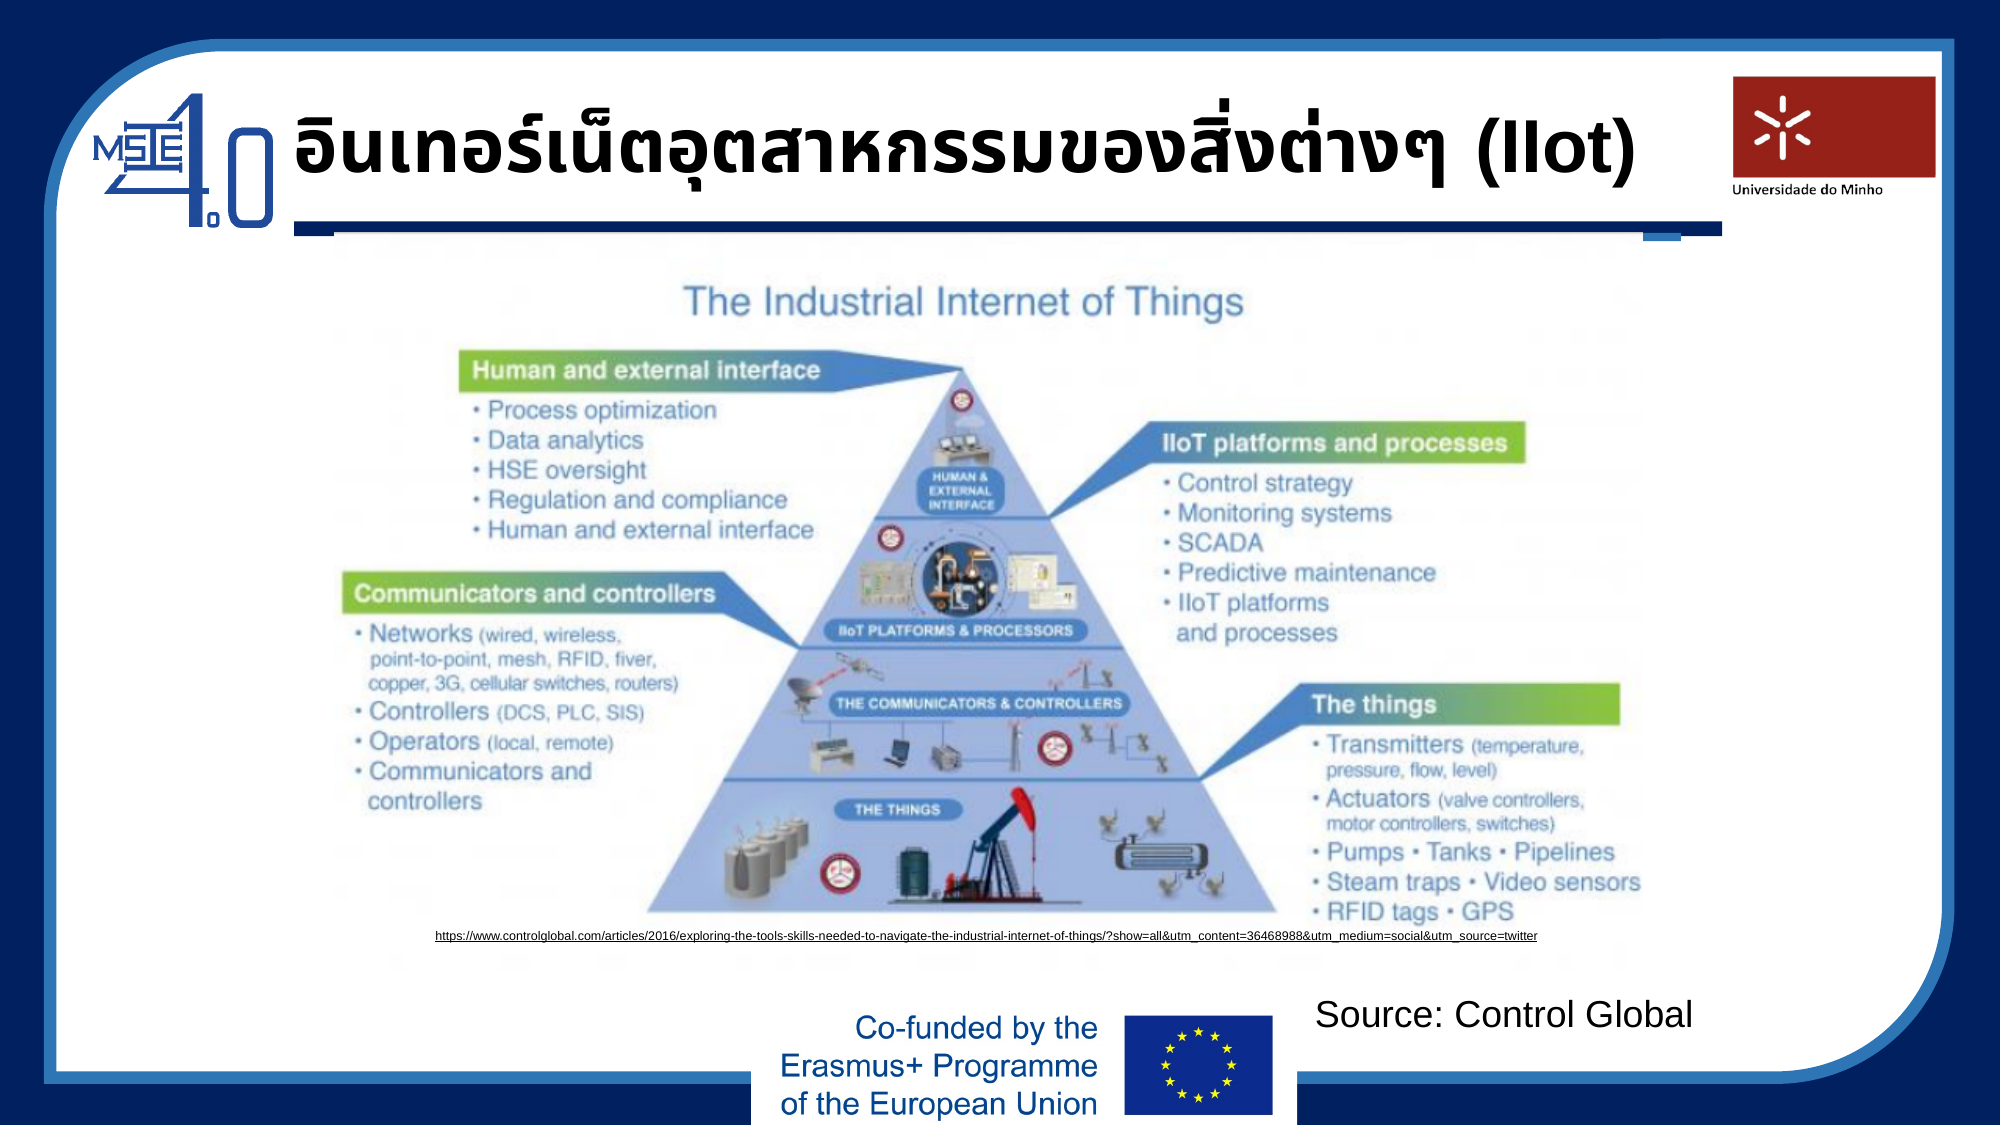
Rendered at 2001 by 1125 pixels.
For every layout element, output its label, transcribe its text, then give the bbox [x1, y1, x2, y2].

text_box อินเทอร์เน็ตอุตสาหกรรมของสิ่งต่างๆ (IIot) [293, 69, 1873, 216]
picture [751, 1003, 1298, 1125]
picture [93, 79, 273, 228]
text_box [333, 232, 1643, 983]
text_box Source: Control Global [1300, 982, 1873, 1040]
picture [1699, 70, 1968, 224]
